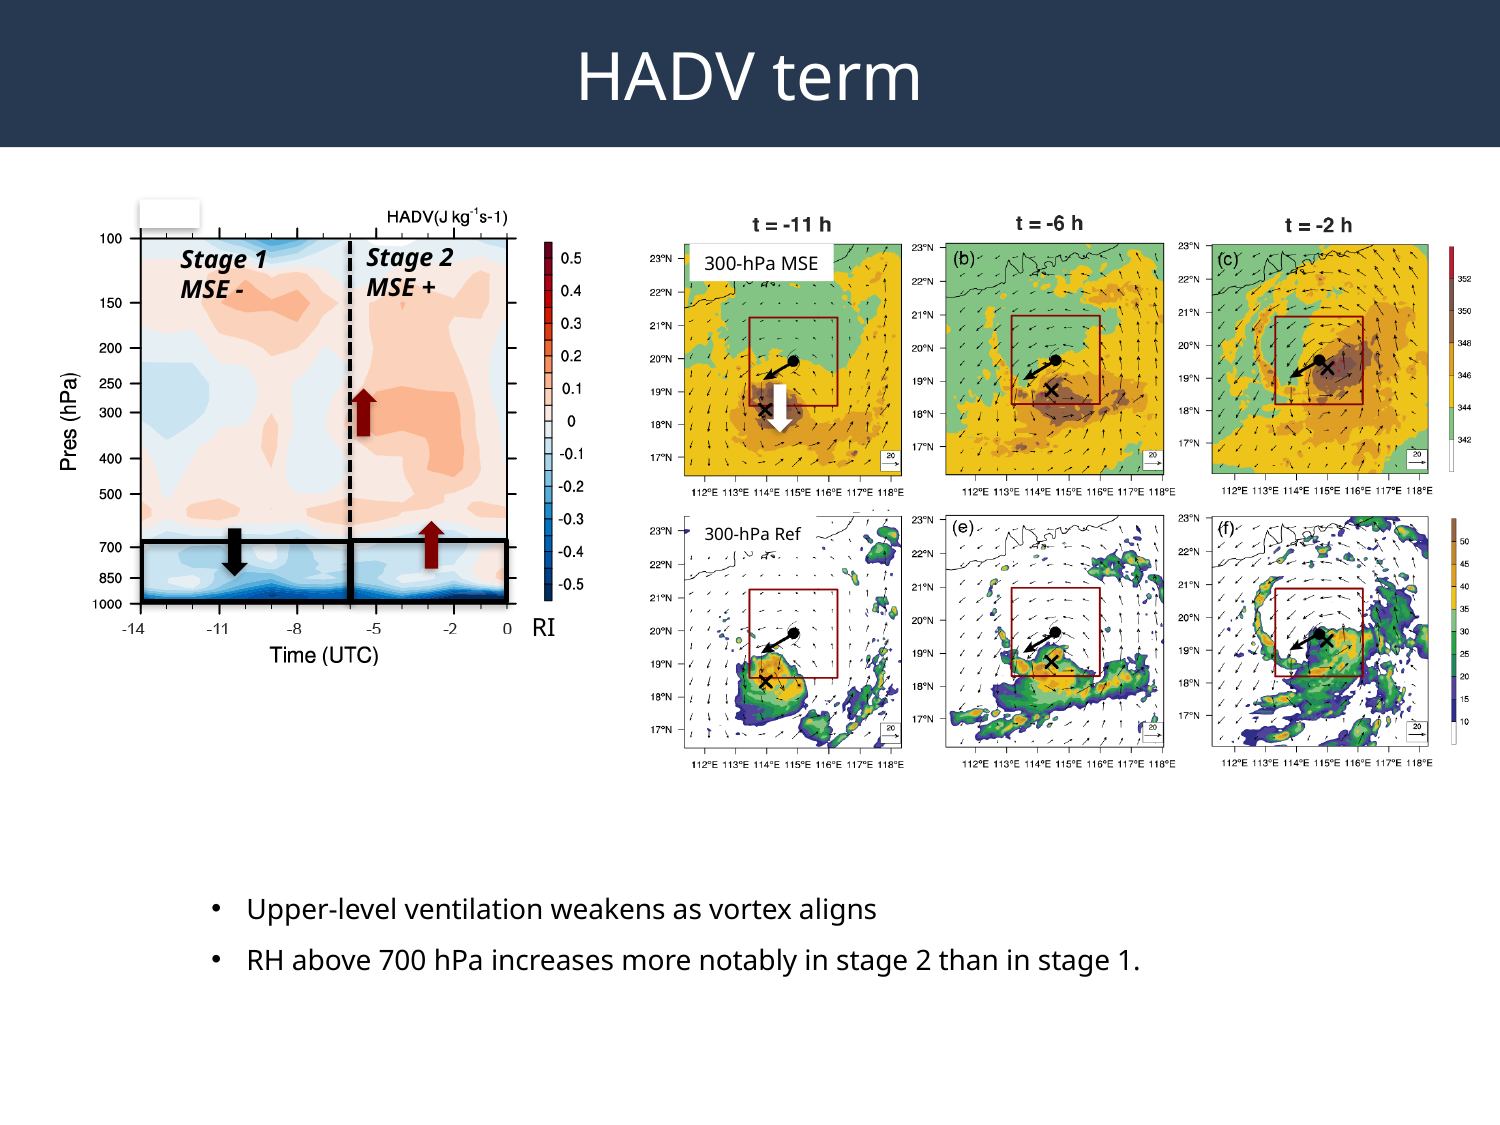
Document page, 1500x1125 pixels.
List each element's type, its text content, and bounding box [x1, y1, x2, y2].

picture [58, 198, 606, 667]
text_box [649, 212, 1471, 769]
title HADV term [0, 0, 1500, 148]
text_box Upper-level ventilation weakens as vortex aligns RH above 700 hPa increases more notably in stage 2 than in stage 1. [196, 867, 1430, 984]
